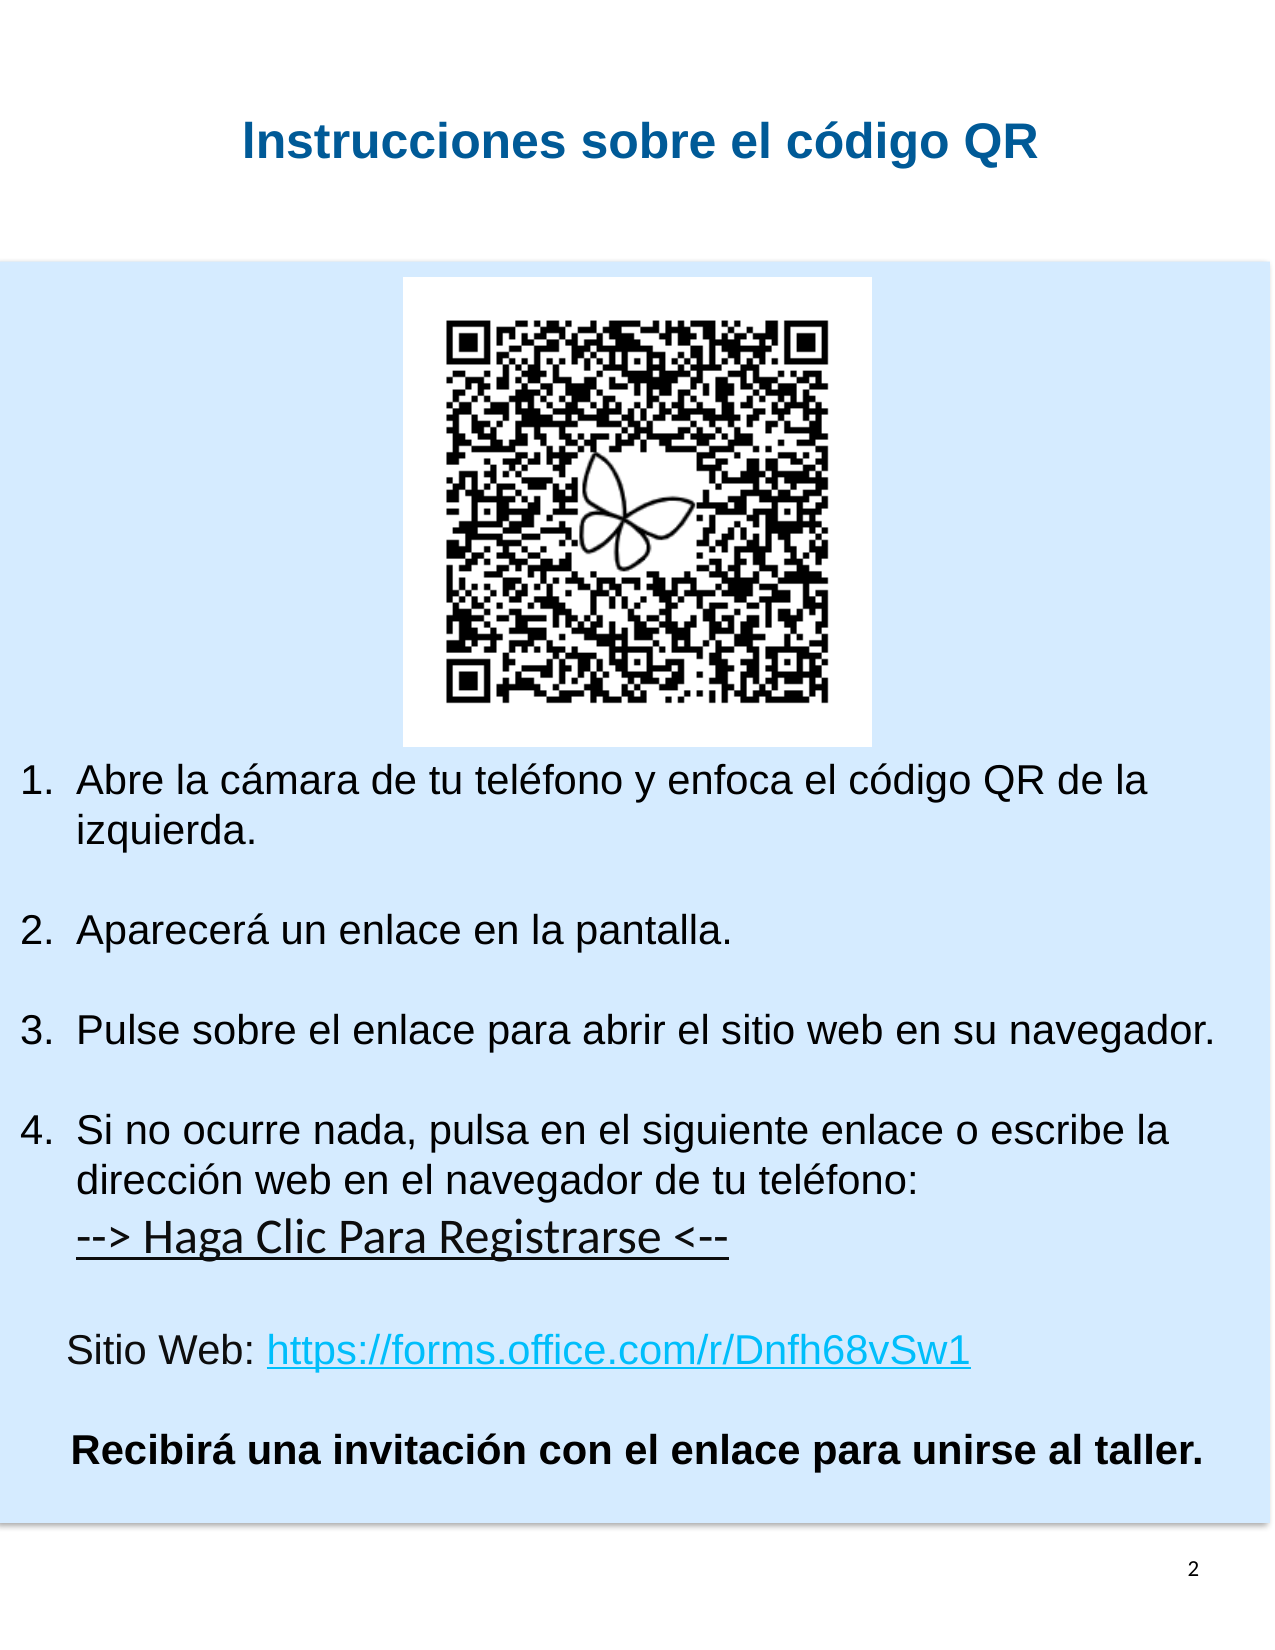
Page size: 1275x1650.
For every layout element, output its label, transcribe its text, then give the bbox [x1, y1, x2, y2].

text_box [0, 261, 1271, 1524]
text_box Abre la cámara de tu teléfono y enfoca el código QR de la izquierda. Aparecerá un enlace en la pantalla. Pulse sobre el enlace para abrir el sitio web en su navegador. Si no ocurre nada, pulsa en el siguiente enlace o escribe la dirección web en el navegador de tu teléfono: --> Haga Clic Para Registrarse <-- Sitio Web: https://forms.office.com/r/Dnfh68vSw1 Recibirá una invitación con el enlace para unirse al taller. [5, 682, 1270, 1526]
text_box lnstrucciones sobre el código QR [0, 101, 1270, 177]
slide_number 2 [1123, 1529, 1215, 1611]
picture [402, 277, 873, 747]
